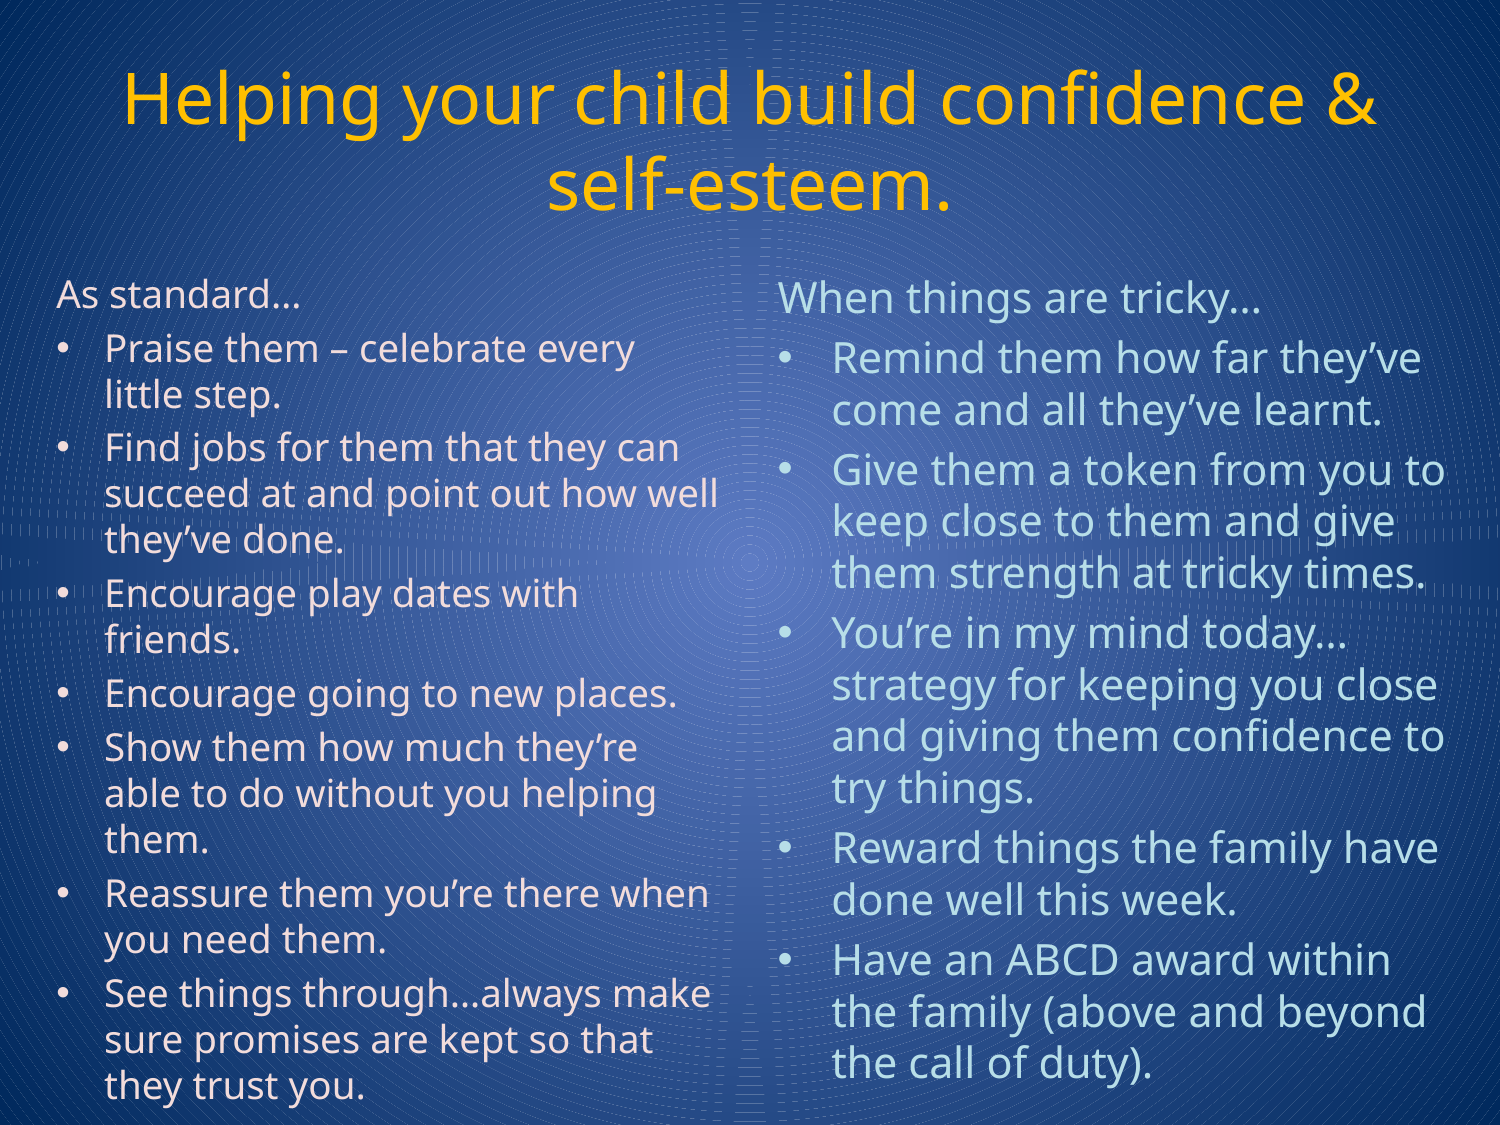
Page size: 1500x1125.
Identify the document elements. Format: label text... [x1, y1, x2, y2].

list As standard… Praise them – celebrate every little step. Find jobs for them that they can succeed at and point out how well they’ve done. Encourage play dates with friends. Encourage going to new places. Show them how much they’re able to do without you helping them. Reassure them you’re there when you need them. See things through…always make sure promises are kept so that they trust you. [41, 262, 738, 1125]
list When things are tricky… Remind them how far they’ve come and all they’ve learnt. Give them a token from you to keep close to them and give them strength at tricky times. You’re in my mind today…strategy for keeping you close and giving them confidence to try things. Reward things the family have done well this week. Have an ABCD award within the family (above and beyond the call of duty). [762, 262, 1471, 1106]
title Helping your child build confidence & self-esteem. [75, 45, 1425, 233]
